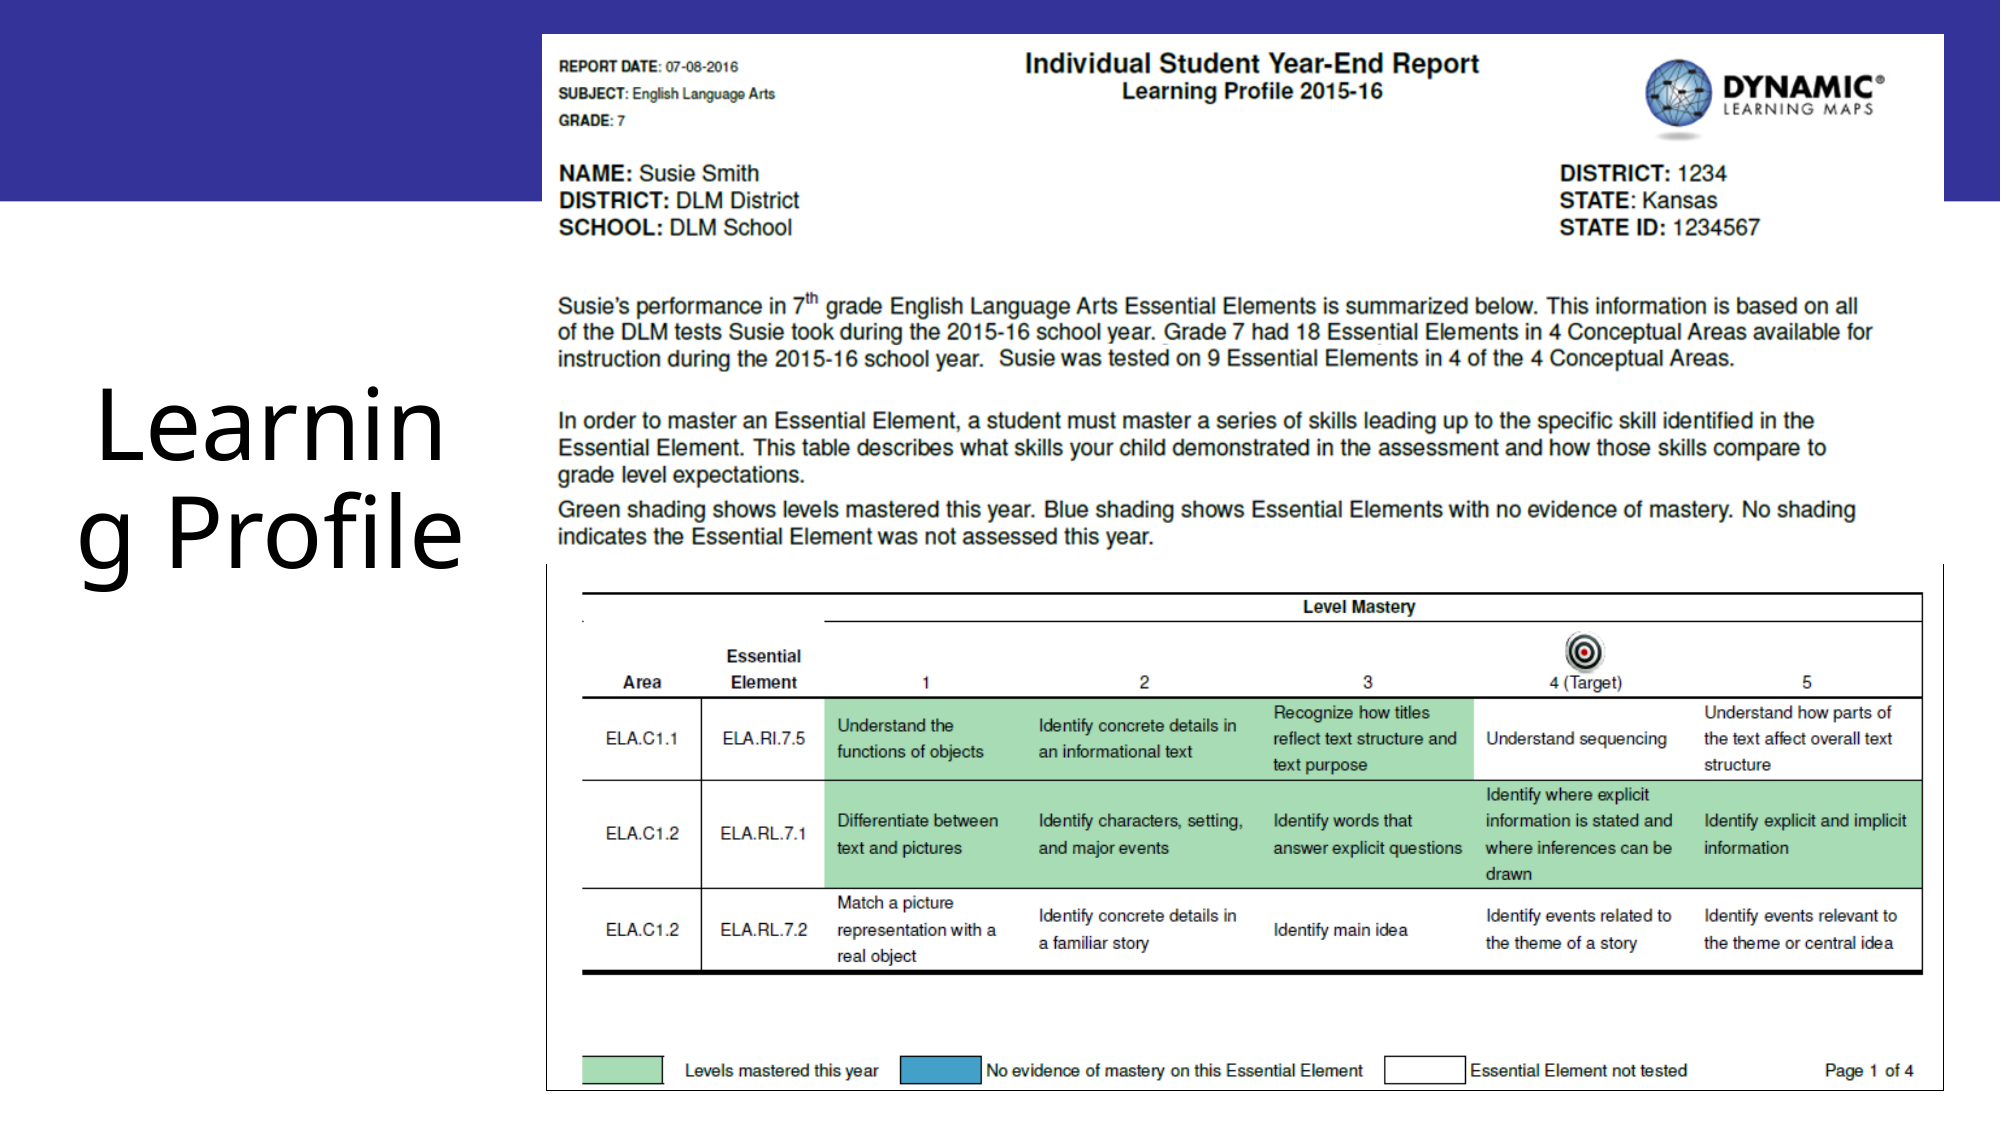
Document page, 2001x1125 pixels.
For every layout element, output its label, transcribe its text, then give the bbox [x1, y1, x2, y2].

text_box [542, 34, 1944, 1091]
title Learning Profile [56, 244, 486, 720]
